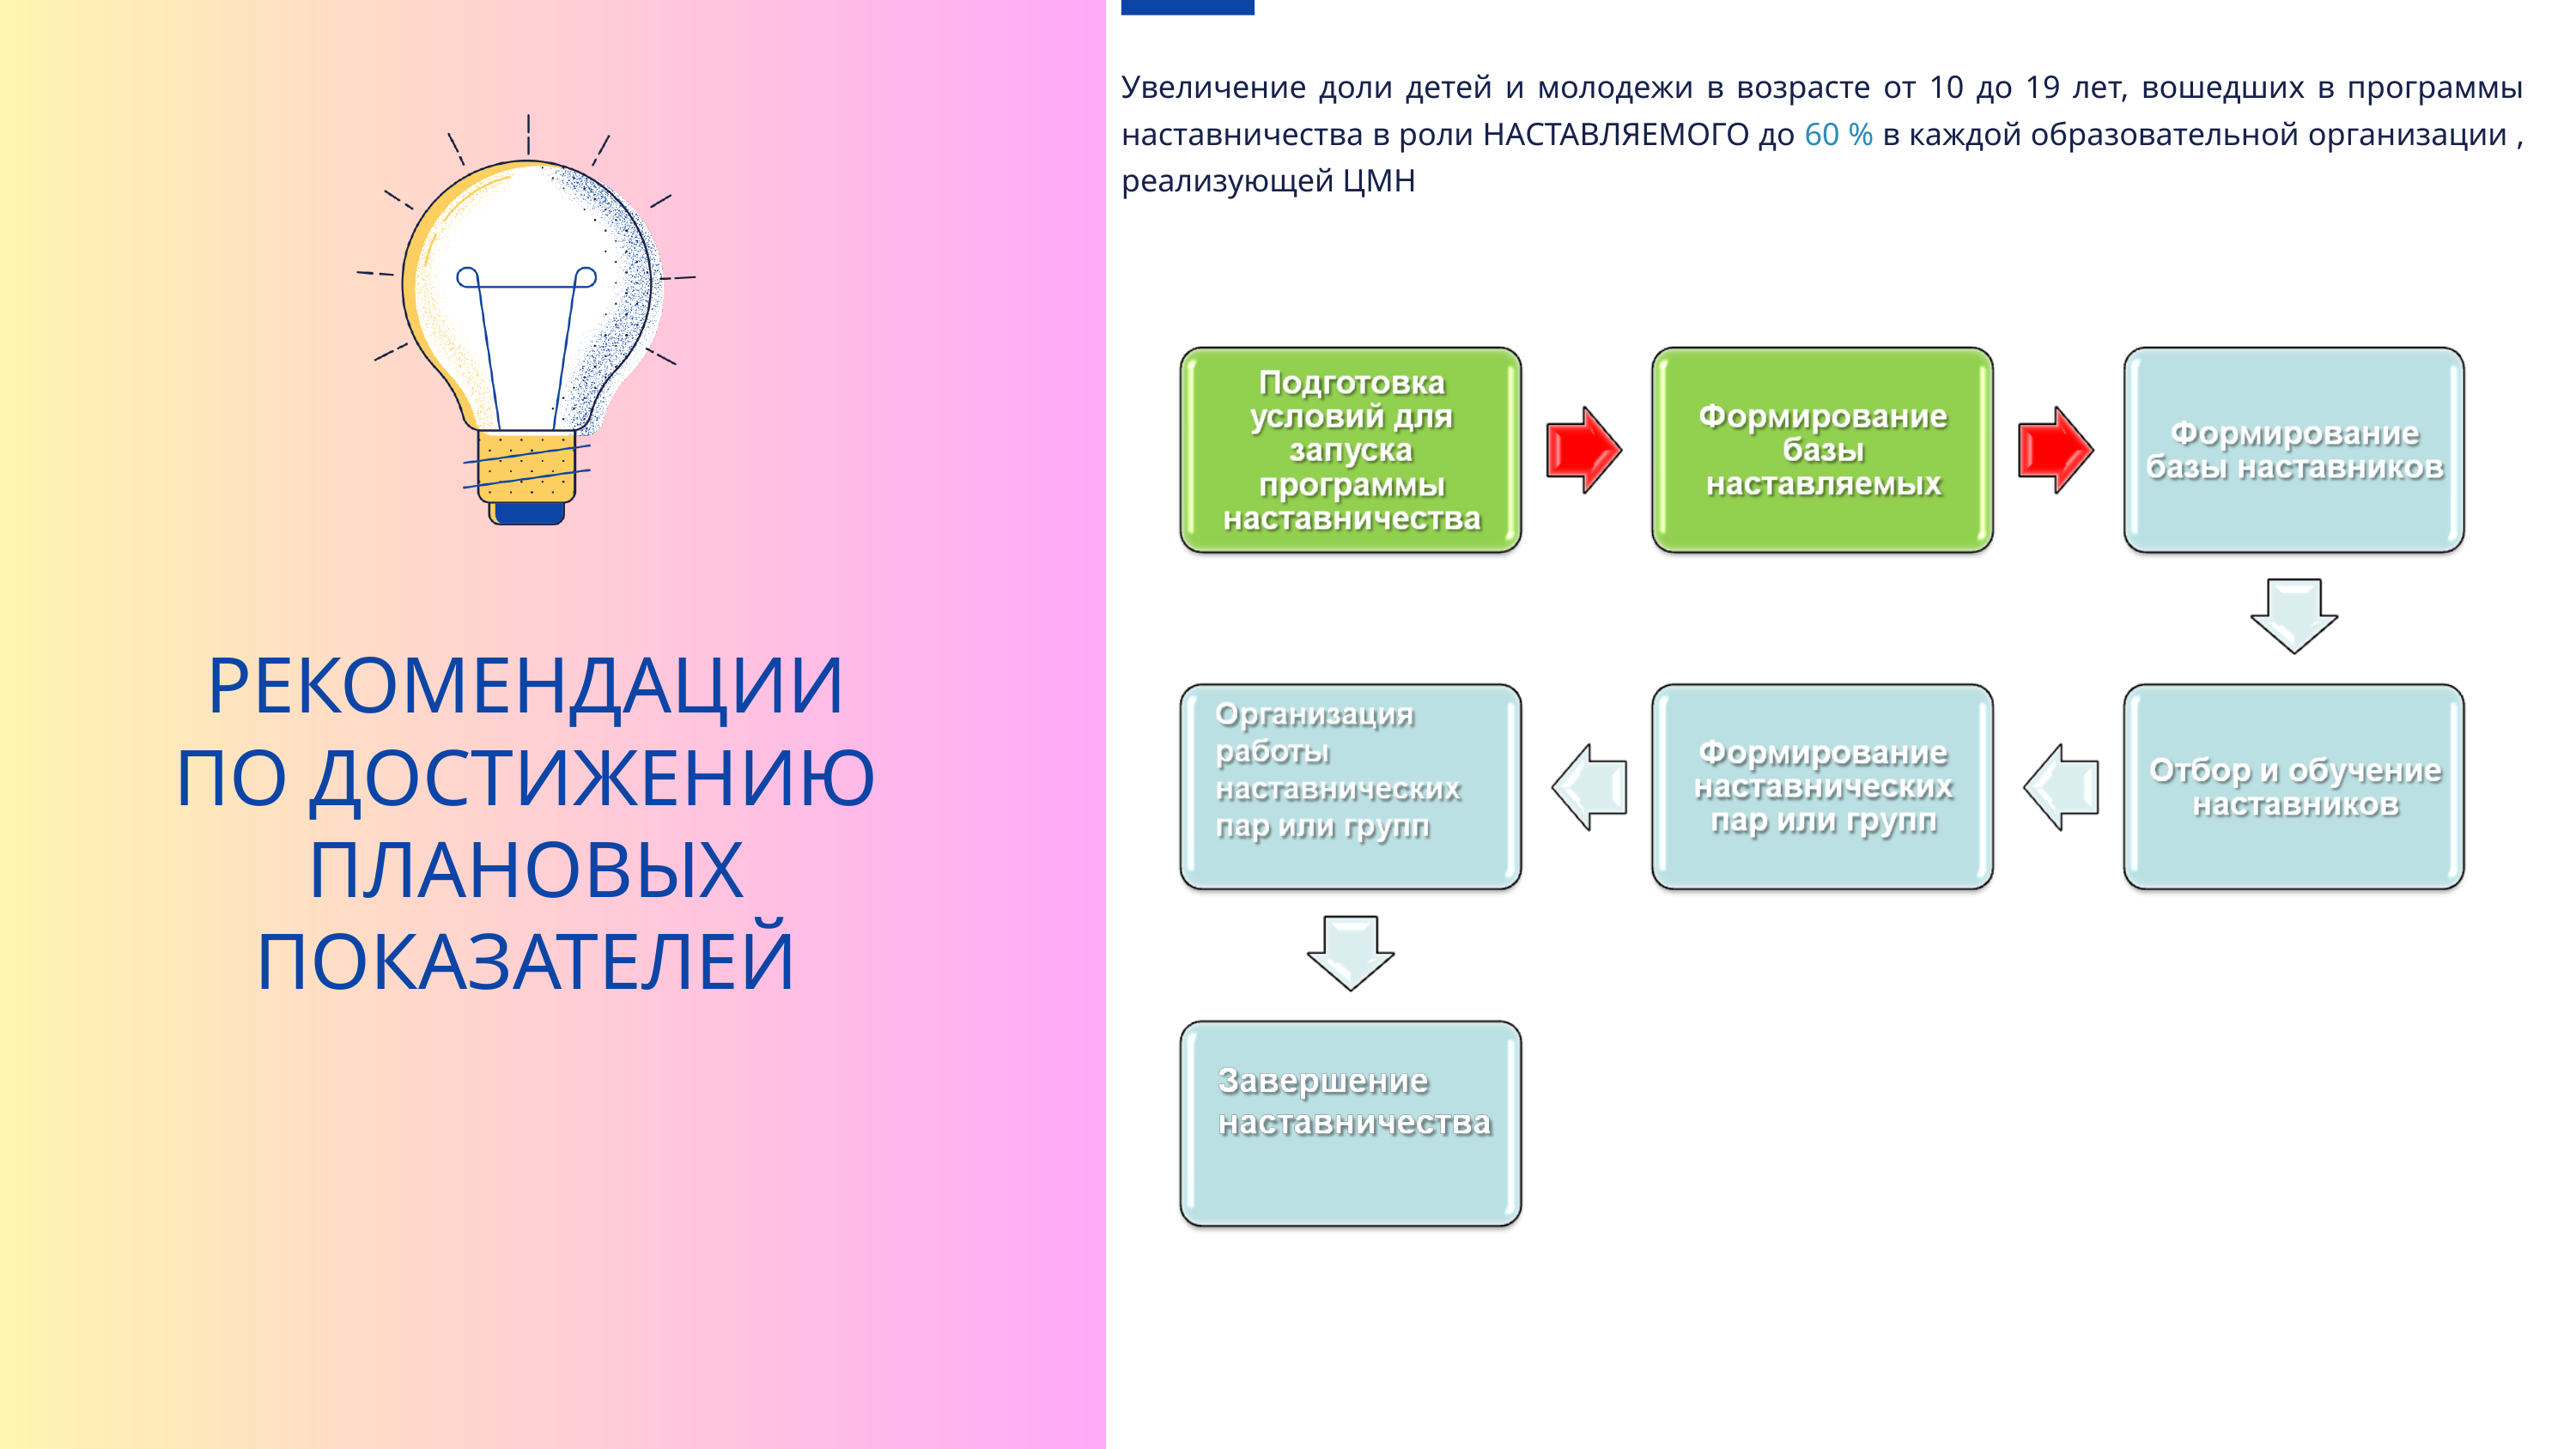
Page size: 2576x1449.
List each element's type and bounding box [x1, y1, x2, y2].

text_box [1105, 343, 2549, 1240]
text_box [1195, 1047, 1538, 1153]
text_box [0, 0, 1106, 1449]
text_box [144, 113, 908, 1090]
text_box [1121, 0, 2526, 191]
text_box [1195, 684, 1513, 854]
